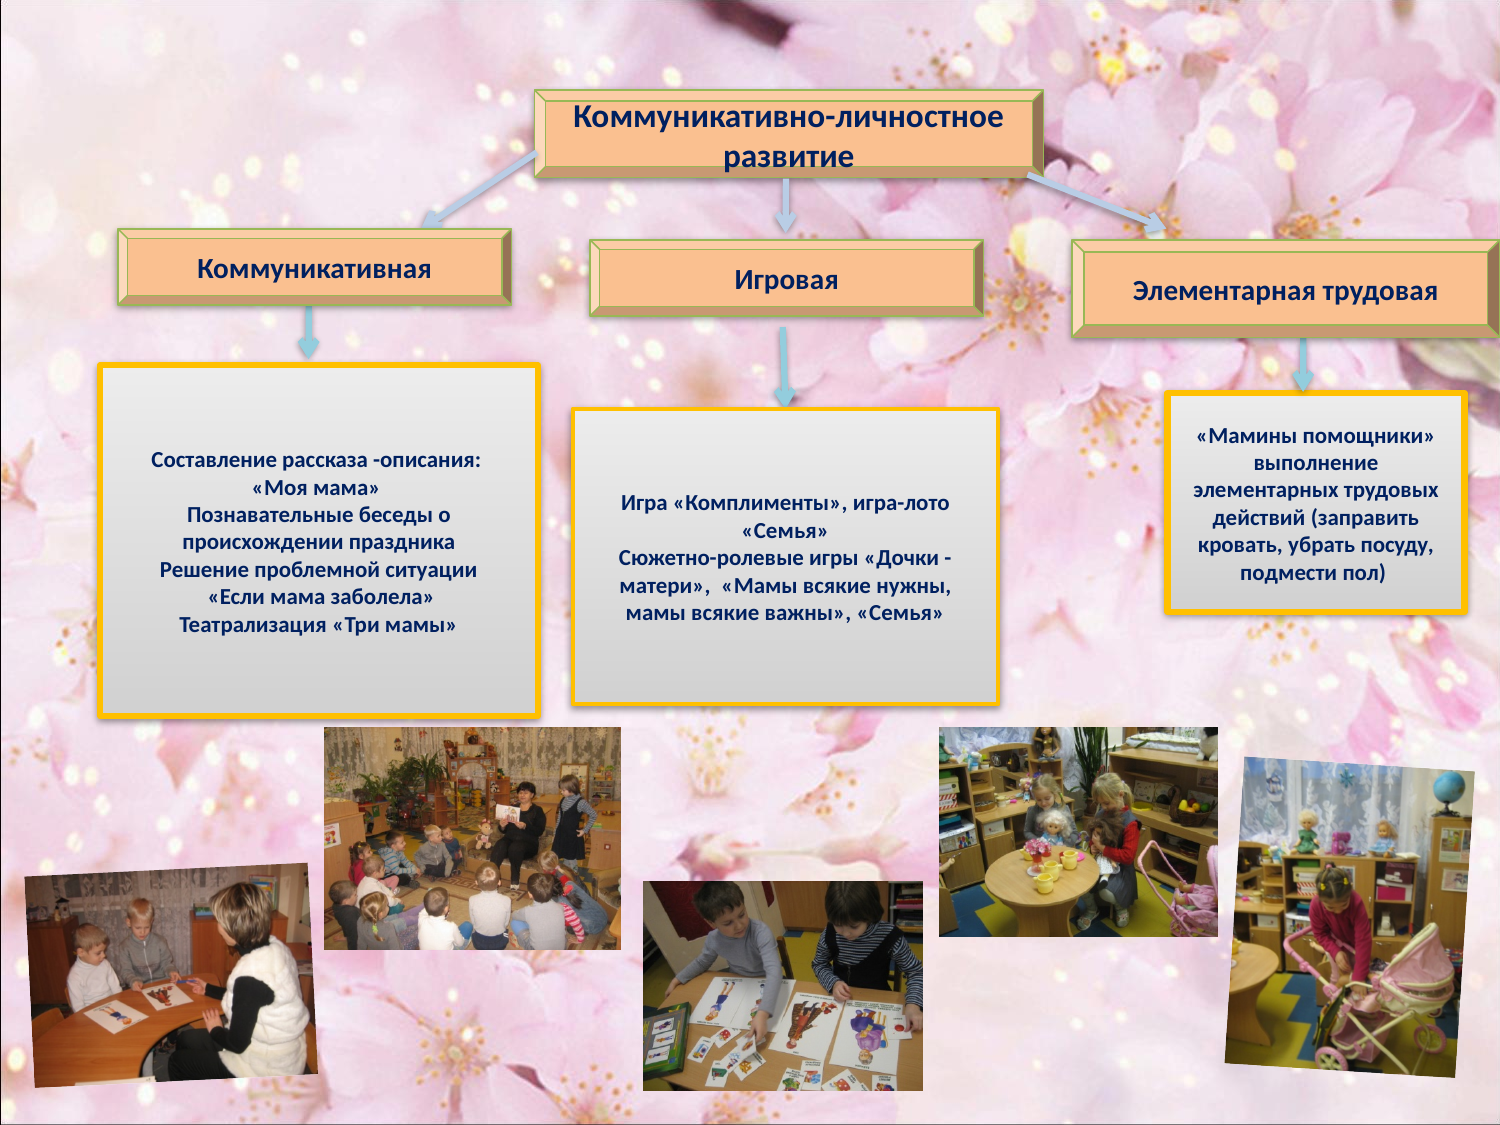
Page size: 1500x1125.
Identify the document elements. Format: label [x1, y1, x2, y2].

text_box [99, 89, 1500, 717]
picture [0, 0, 1500, 1125]
